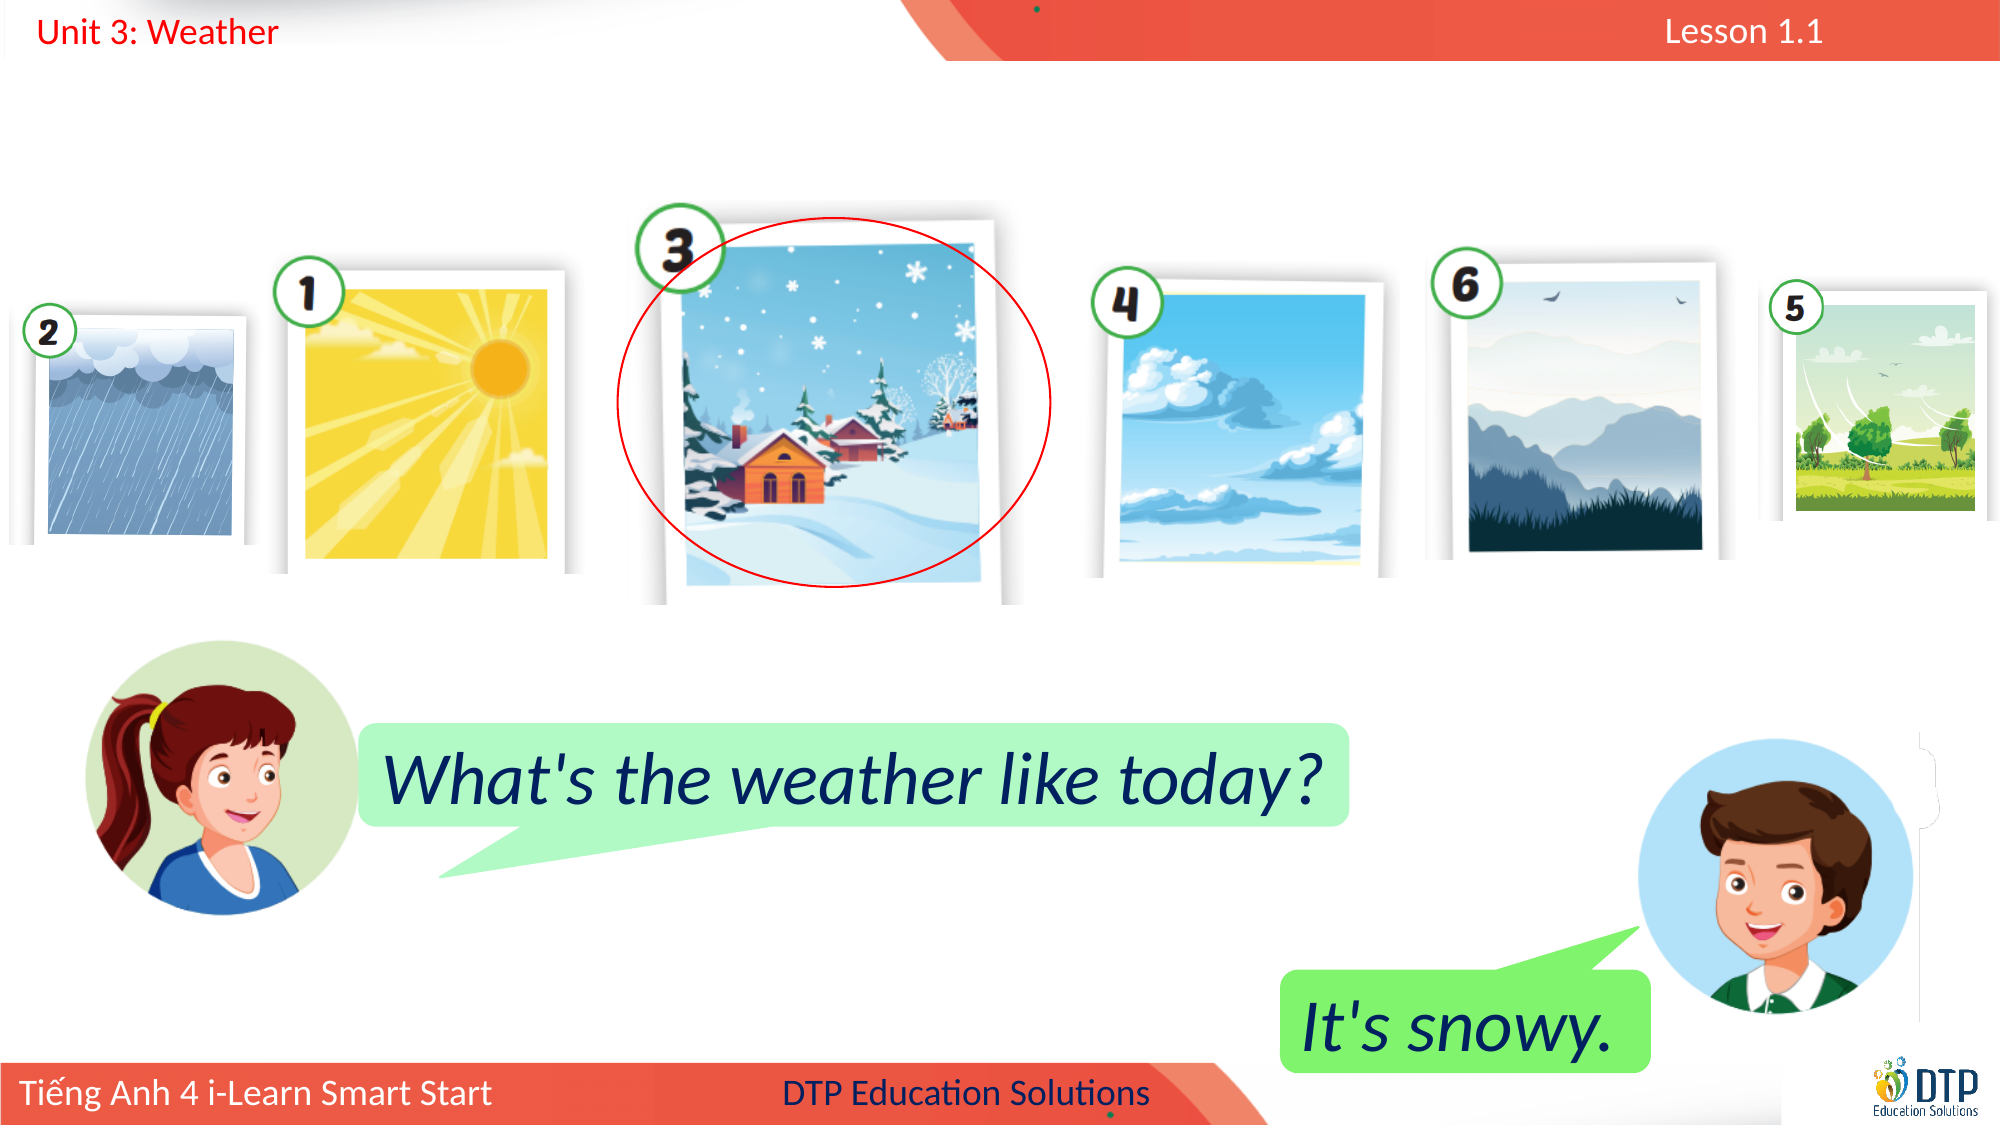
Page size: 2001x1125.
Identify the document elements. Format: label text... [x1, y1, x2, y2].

picture [627, 200, 1024, 605]
picture [1077, 261, 1400, 578]
text_box [1024, 312, 1052, 493]
text_box What's the weather like today? [379, 723, 1350, 879]
picture [57, 626, 379, 924]
text_box It's snowy. [1279, 935, 1651, 1074]
picture [1758, 274, 2000, 521]
picture [1869, 1023, 1982, 1125]
picture [4, 0, 2000, 61]
text_box [616, 345, 627, 460]
picture [9, 248, 585, 574]
picture [2, 1063, 1782, 1125]
picture [1608, 732, 1941, 1022]
picture [1425, 244, 1736, 560]
